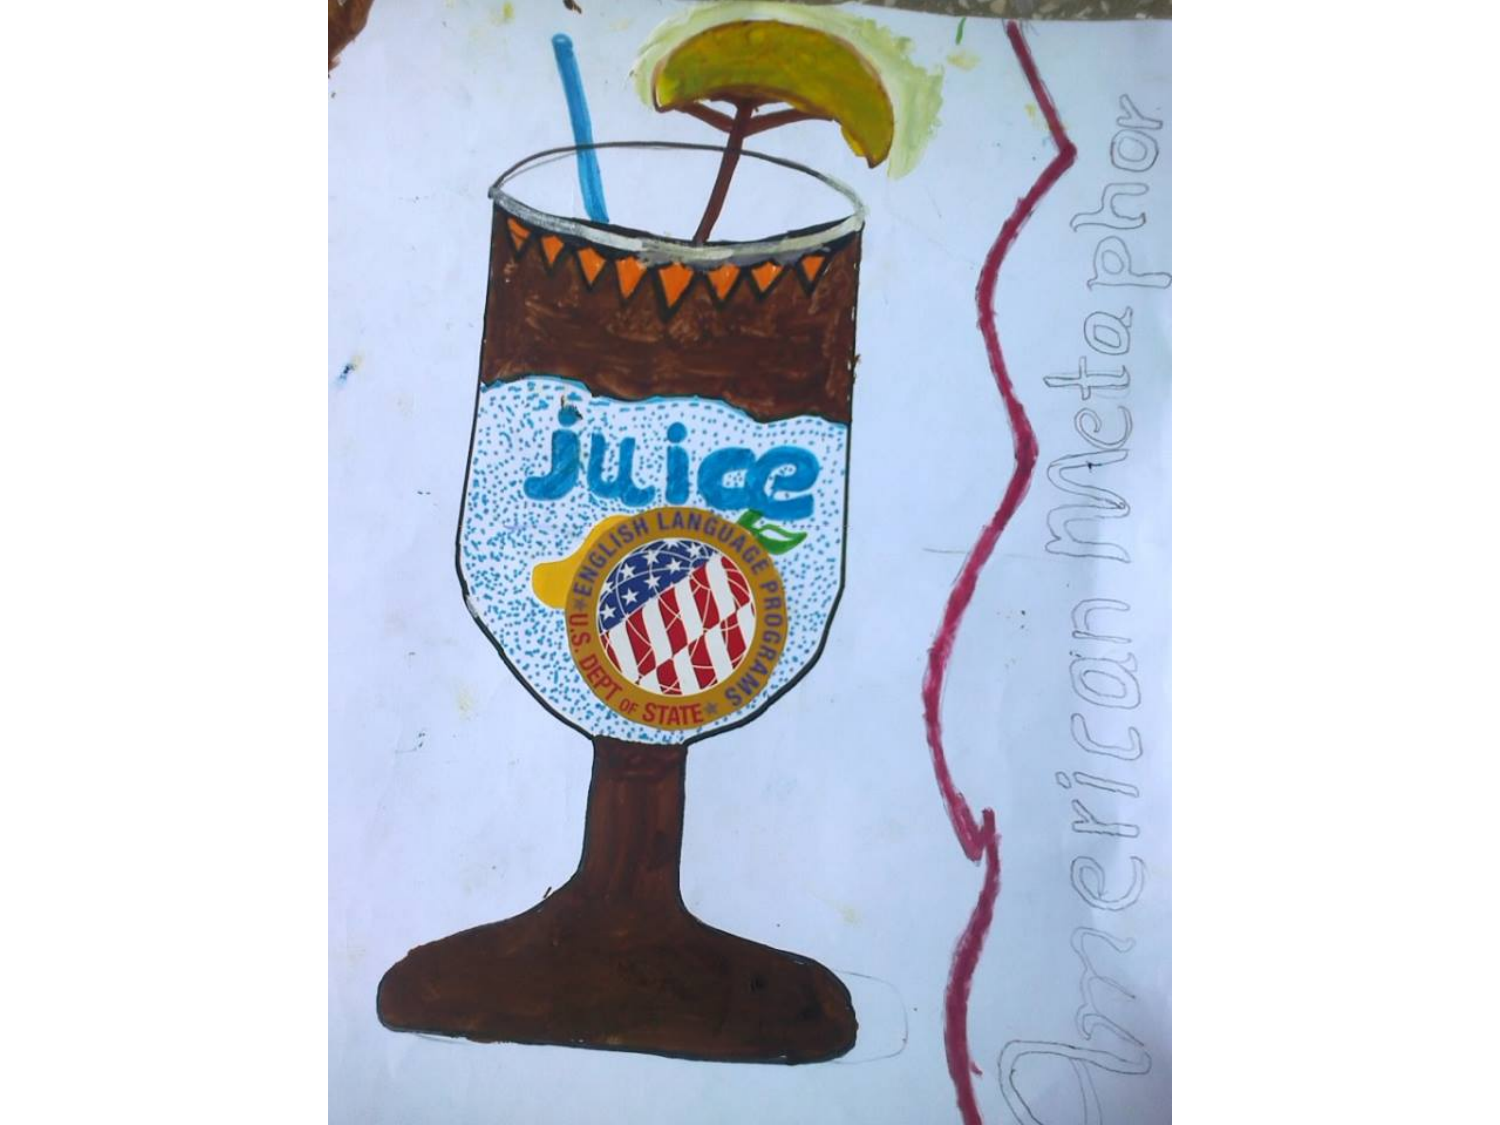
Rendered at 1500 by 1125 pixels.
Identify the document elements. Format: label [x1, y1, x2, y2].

picture [327, 0, 1173, 1125]
